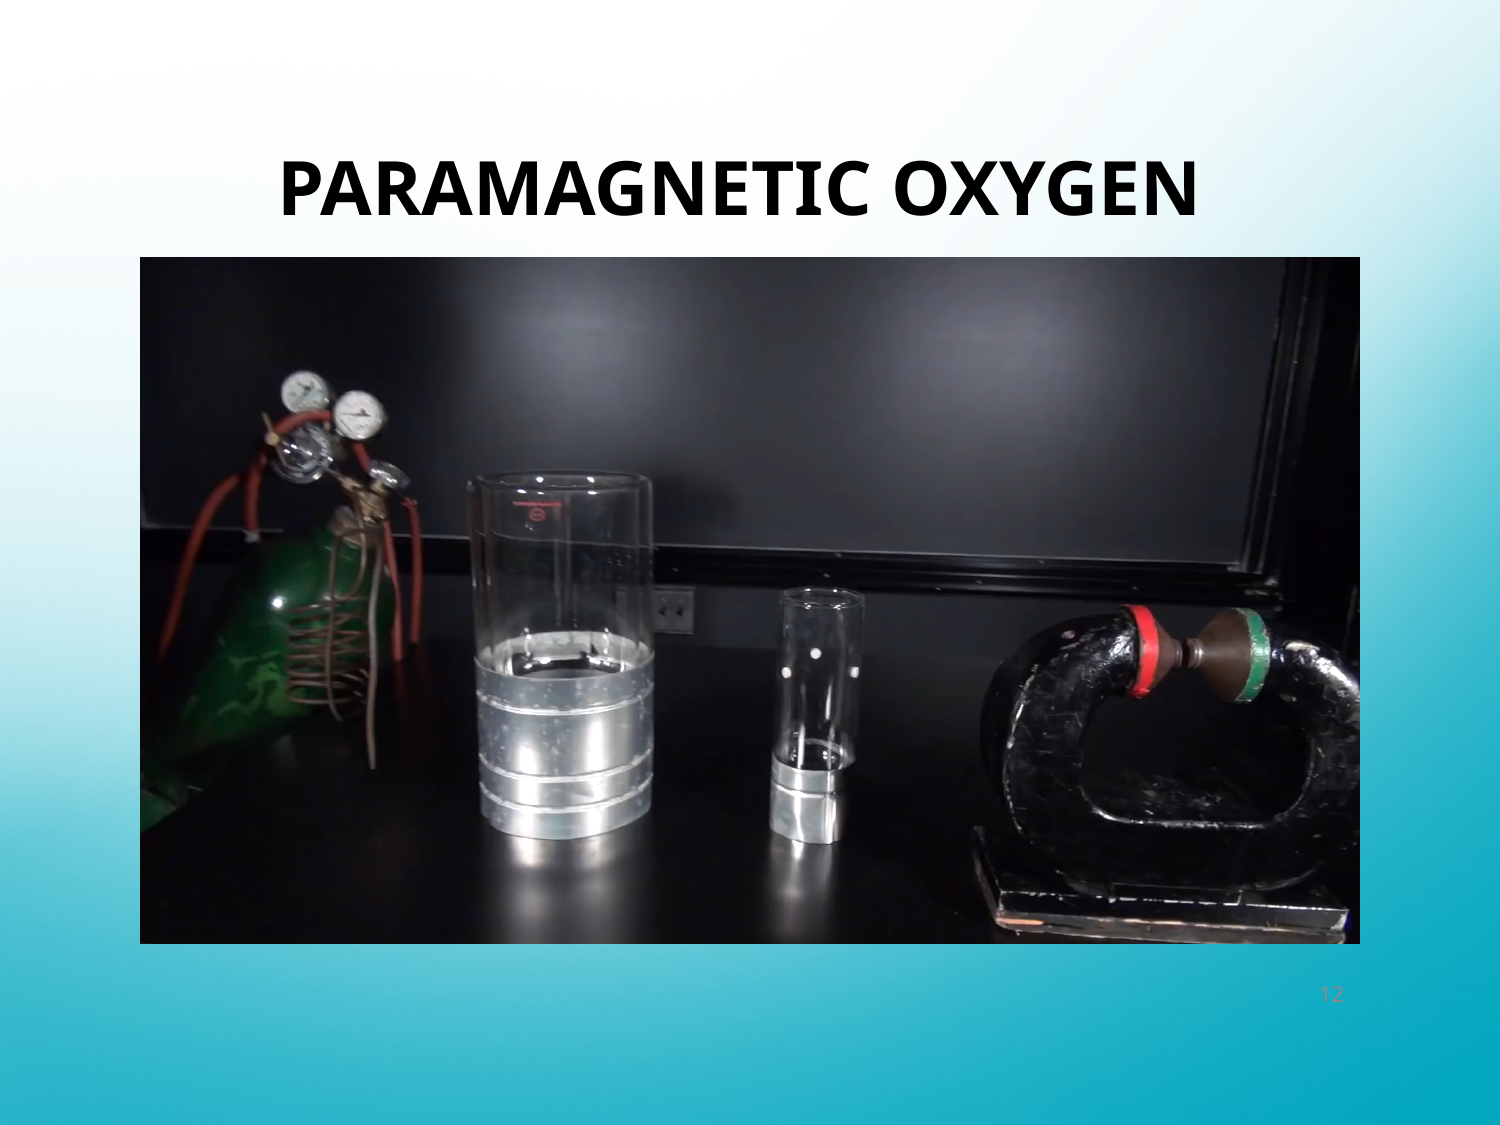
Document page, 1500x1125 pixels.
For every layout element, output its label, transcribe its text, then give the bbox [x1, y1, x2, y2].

title PARAMAGNETIC OXYGEN [140, 101, 1360, 257]
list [140, 257, 1360, 944]
picture [0, 0, 1500, 1125]
slide_number 12 [1264, 965, 1360, 1025]
